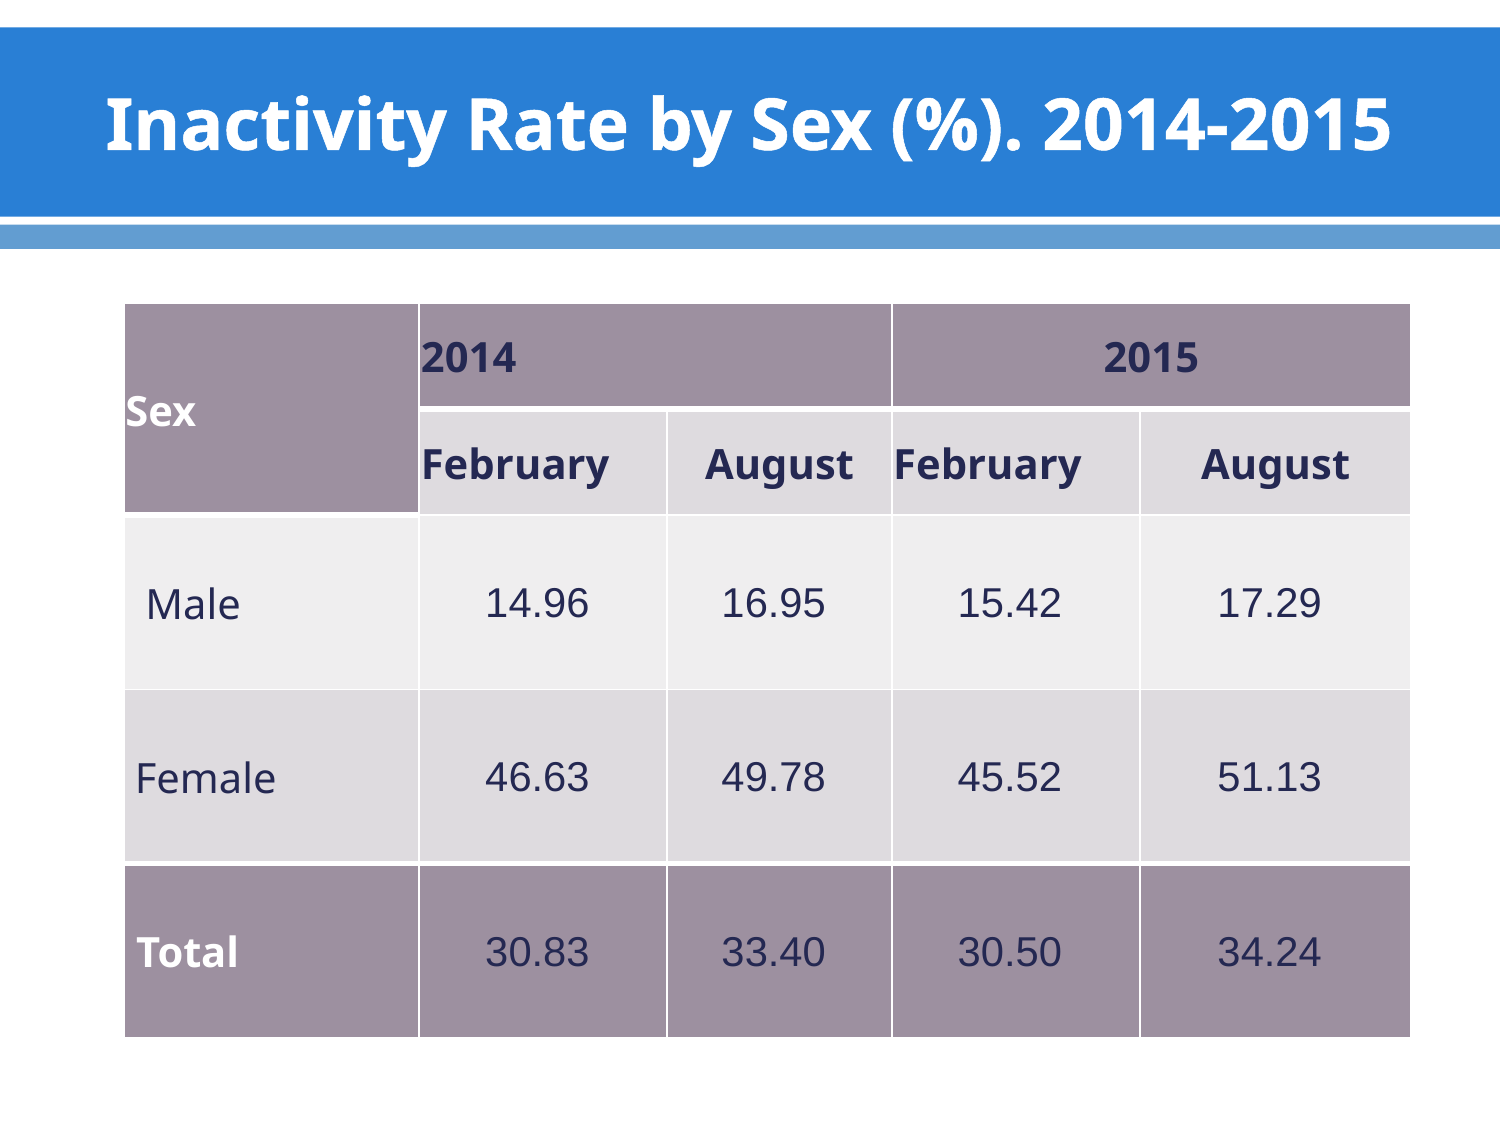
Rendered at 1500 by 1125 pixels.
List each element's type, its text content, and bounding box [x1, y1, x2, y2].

table_header Sex [125, 304, 418, 512]
table_cell 34.24 [1141, 866, 1410, 1037]
table_cell Female [125, 690, 418, 861]
table_cell 30.83 [420, 866, 666, 1037]
table_header 2014 [420, 304, 891, 406]
table_cell 45.52 [893, 690, 1139, 861]
table_cell 14.96 [420, 516, 666, 689]
table_cell August [668, 412, 891, 514]
table_header 2015 [893, 304, 1410, 406]
table_cell 15.42 [893, 516, 1139, 689]
table_cell 30.50 [893, 866, 1139, 1037]
table_cell Total [125, 866, 418, 1037]
table_cell 49.78 [668, 690, 891, 861]
table_cell 46.63 [420, 690, 666, 861]
table_cell February [893, 412, 1139, 514]
table_cell 51.13 [1141, 690, 1410, 861]
table_cell Male [125, 518, 418, 689]
title Inactivity Rate by Sex (%). 2014-2015 [75, 29, 1425, 213]
table_cell August [1141, 412, 1410, 514]
table_cell 16.95 [668, 516, 891, 689]
table_cell 33.40 [668, 866, 891, 1037]
table_cell 17.29 [1141, 516, 1410, 689]
table_cell February [420, 412, 666, 514]
